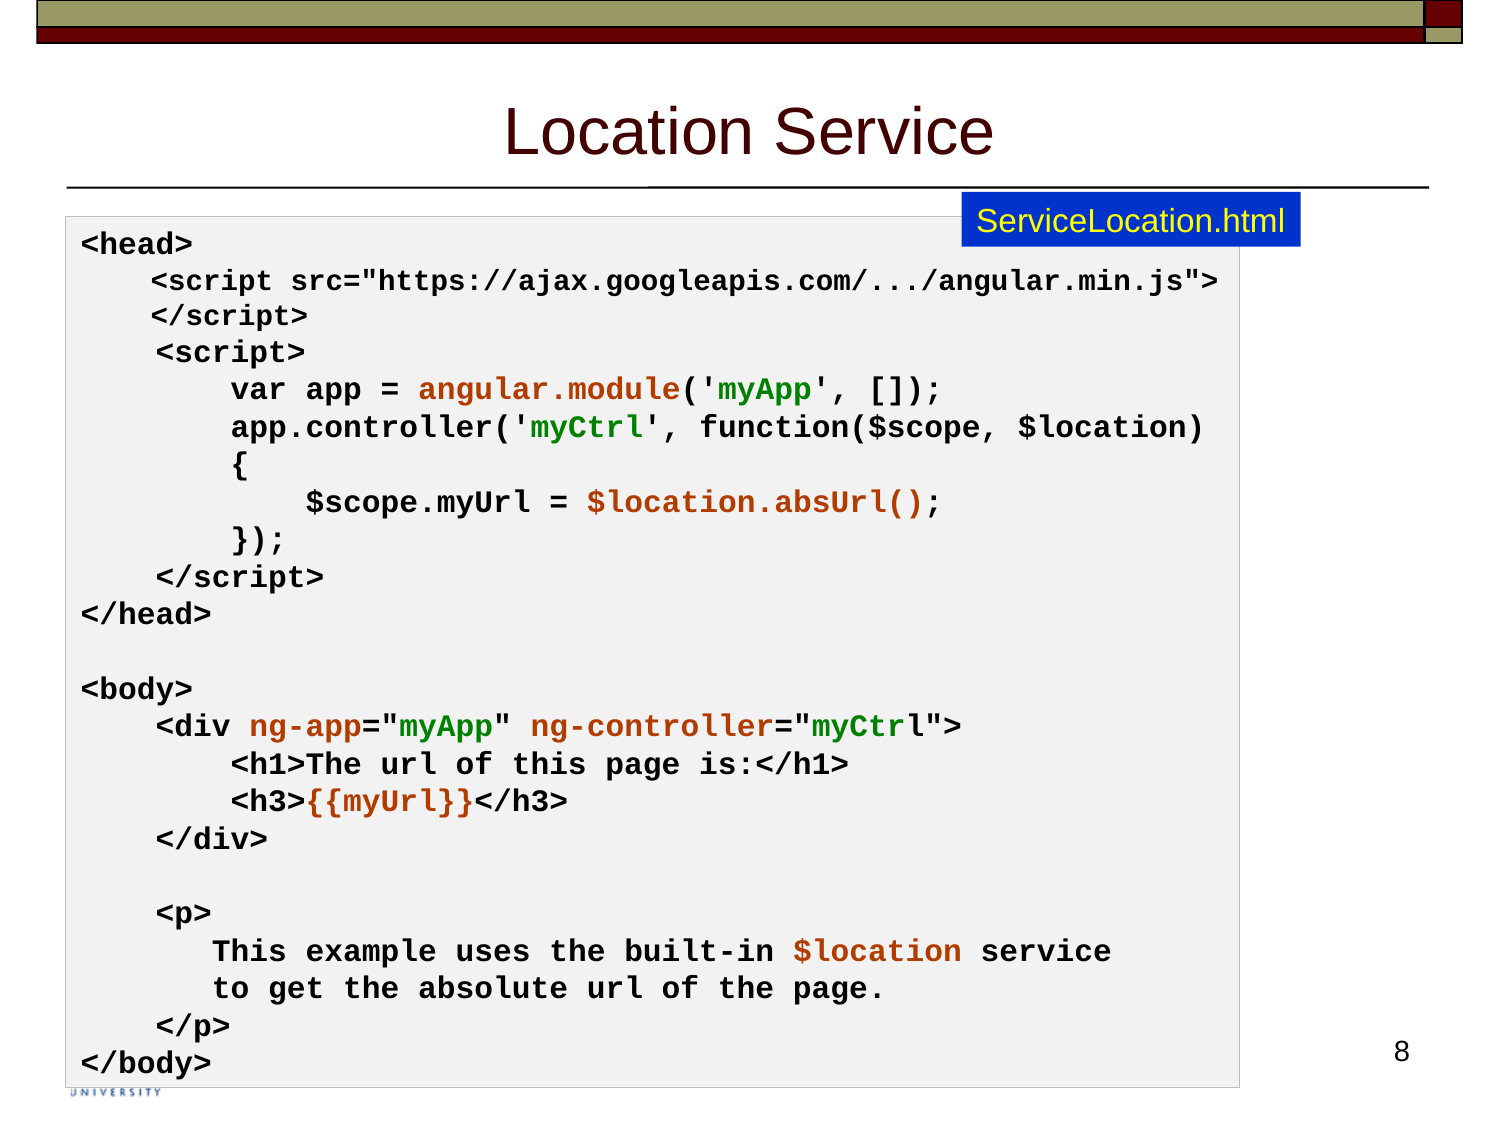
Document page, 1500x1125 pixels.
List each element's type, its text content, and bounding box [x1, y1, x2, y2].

text_box ServiceLocation.html [961, 191, 1301, 247]
picture [60, 1012, 166, 1112]
text_box <head> <script src="https://ajax.googleapis.com/.../angular.min.js"> </script> <script> var app = angular.module('myApp', []); app.controller('myCtrl', function($scope, $location) { $scope.myUrl = $location.absUrl(); }); </script> </head> <body> <div ng-app="myApp" ng-controller="myCtrl"> <h1>The url of this page is:</h1> <h3>{{myUrl}}</h3> </div> <p> This example uses the built-in $location service to get the absolute url of the page. </p> </body> [65, 216, 1240, 1088]
title Location Service [75, 67, 1425, 175]
slide_number 8 [1335, 1025, 1425, 1100]
